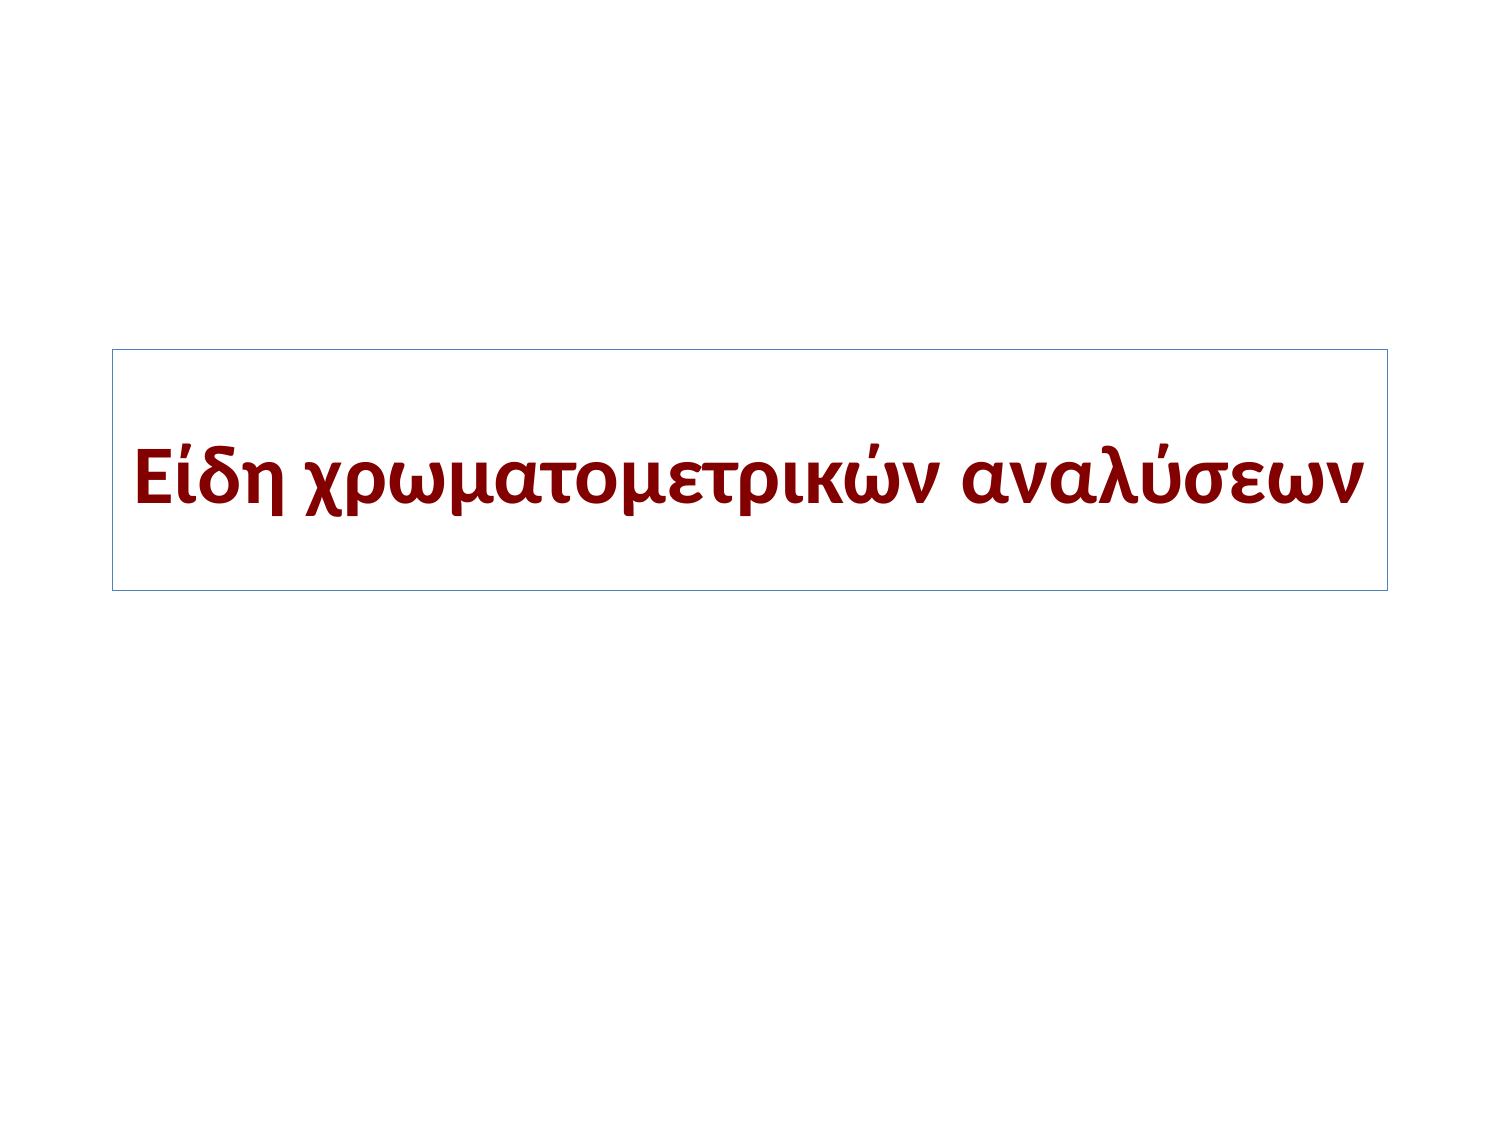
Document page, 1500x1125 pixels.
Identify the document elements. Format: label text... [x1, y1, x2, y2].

title Είδη χρωματομετρικών αναλύσεων [112, 349, 1388, 591]
